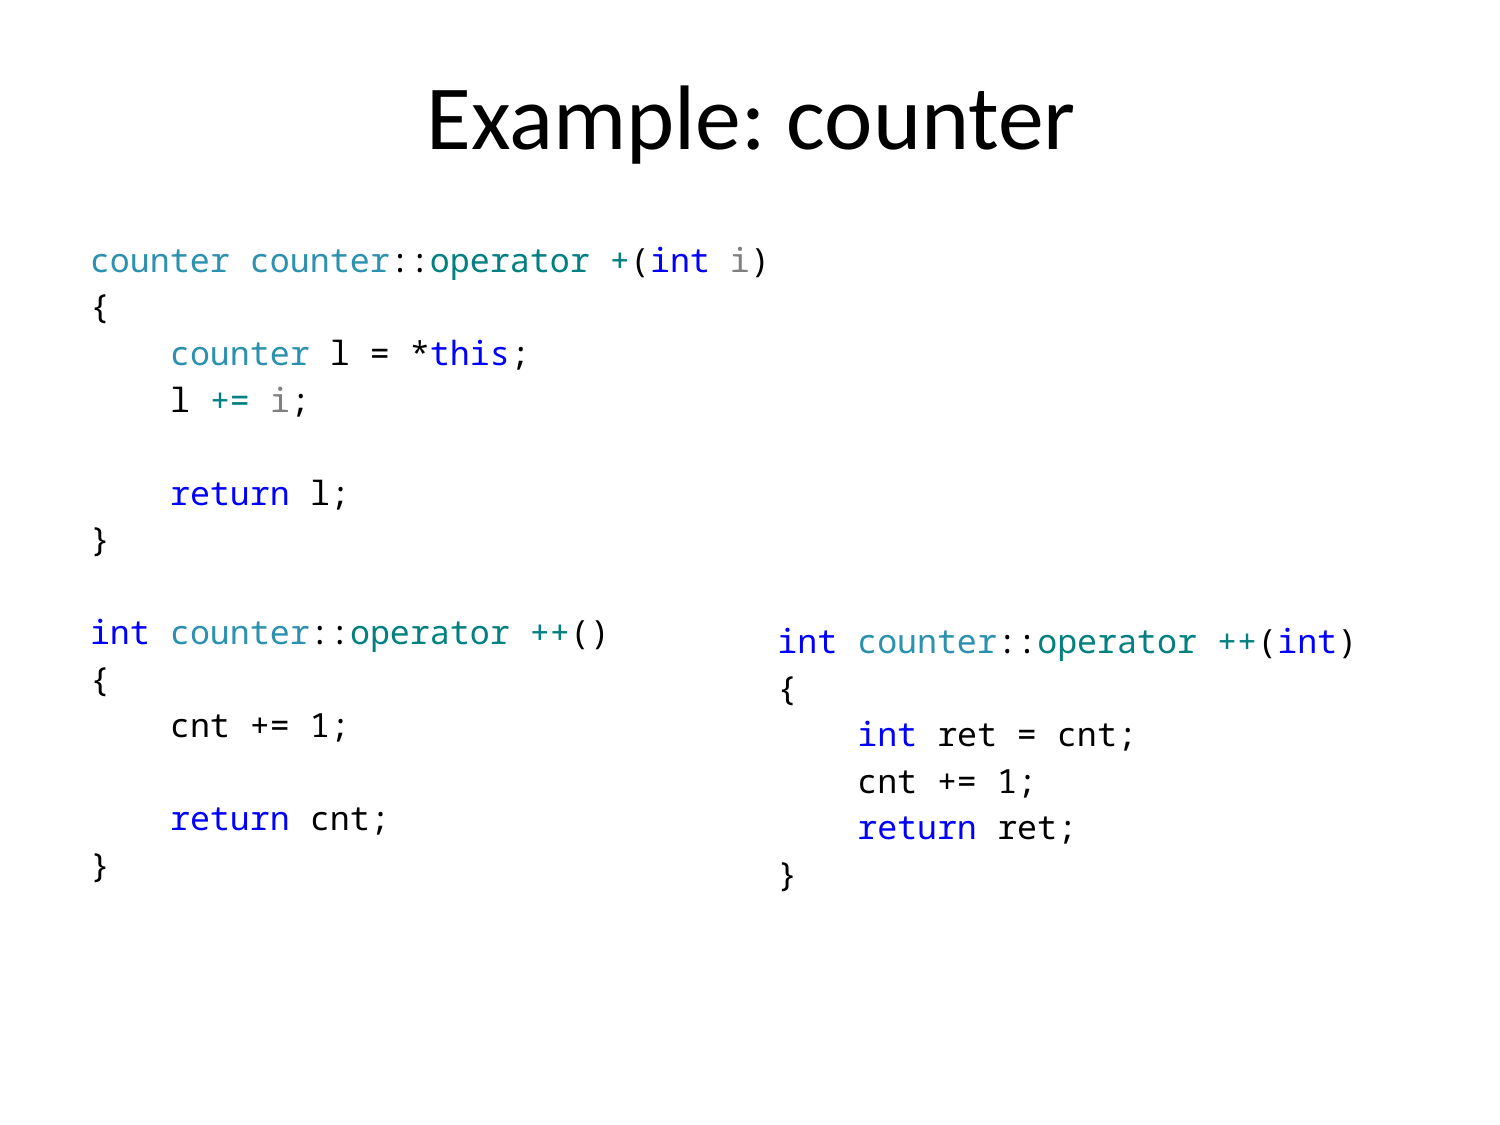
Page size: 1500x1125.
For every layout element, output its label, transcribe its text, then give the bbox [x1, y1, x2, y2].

list counter counter::operator +(int i) { counter l = *this; l += i; return l; } int counter::operator ++() { cnt += 1; return cnt; } [75, 231, 1459, 1094]
text_box int counter::operator ++(int) { int ret = cnt; cnt += 1; return ret; } [762, 314, 1425, 1005]
title Example: counter [76, 19, 1427, 207]
